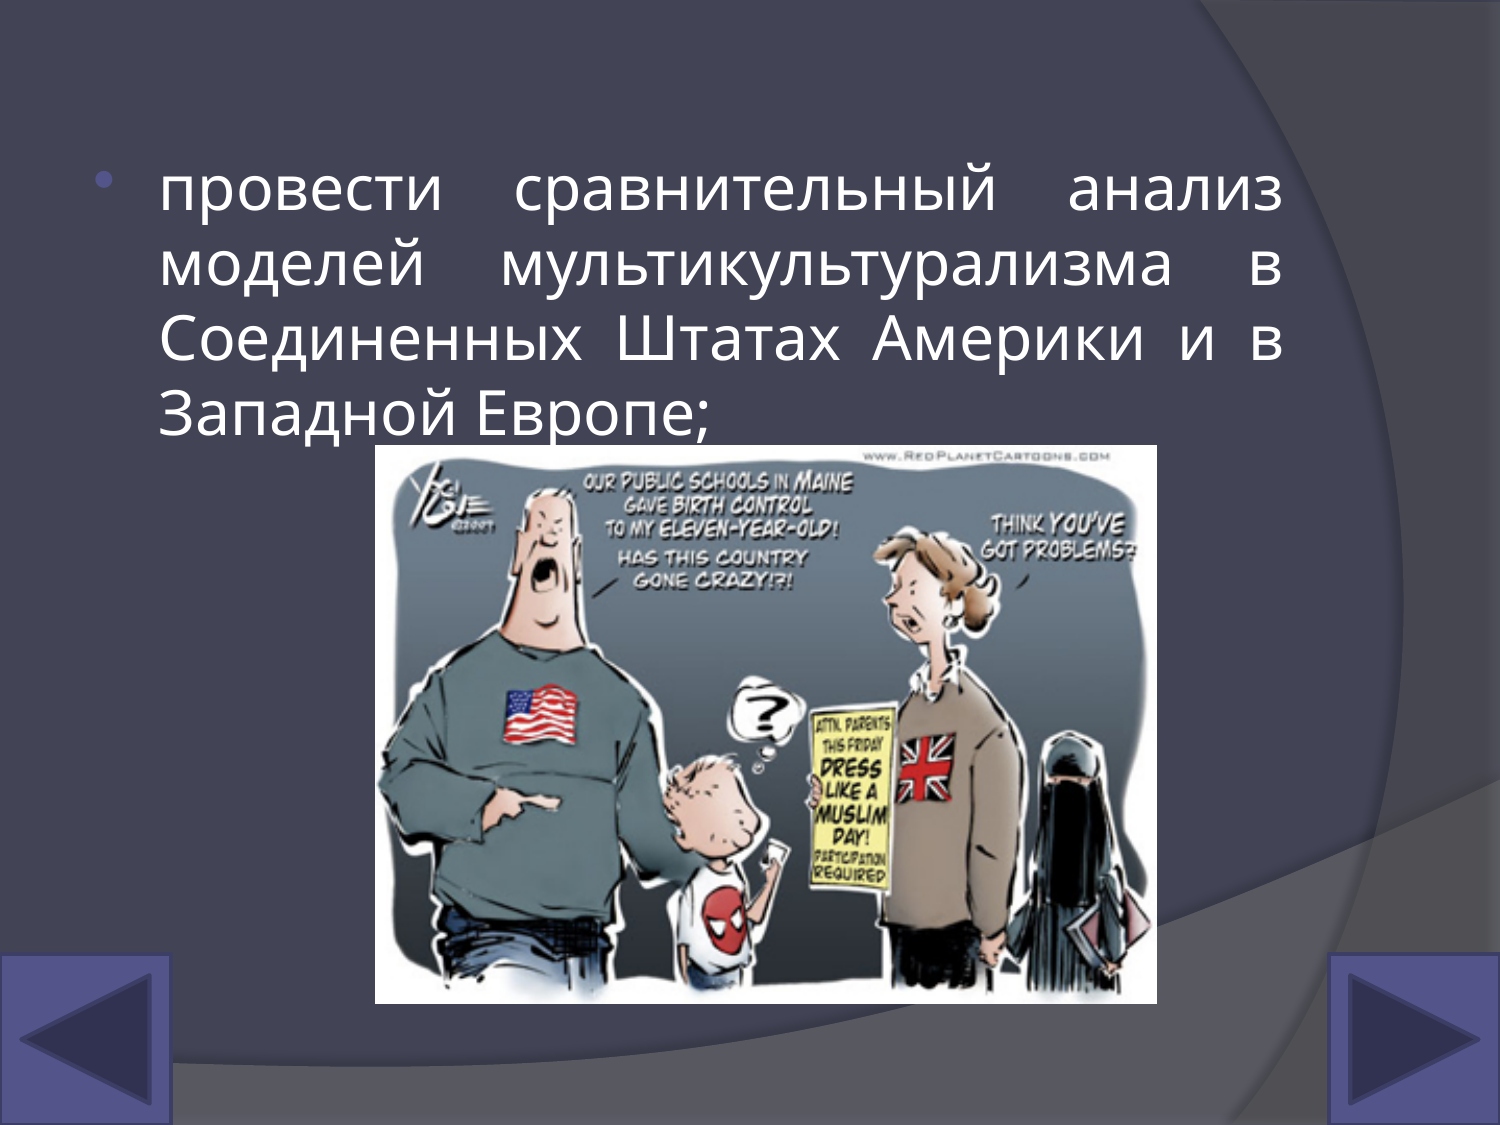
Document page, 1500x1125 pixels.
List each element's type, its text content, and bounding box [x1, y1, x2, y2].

list провести сравнительный анализ моделей мультикультурализма в Соединенных Штатах Америки и в Западной Европе; [75, 140, 1300, 1005]
picture [374, 445, 1157, 1004]
text_box [1327, 952, 1500, 1125]
text_box [0, 952, 173, 1125]
